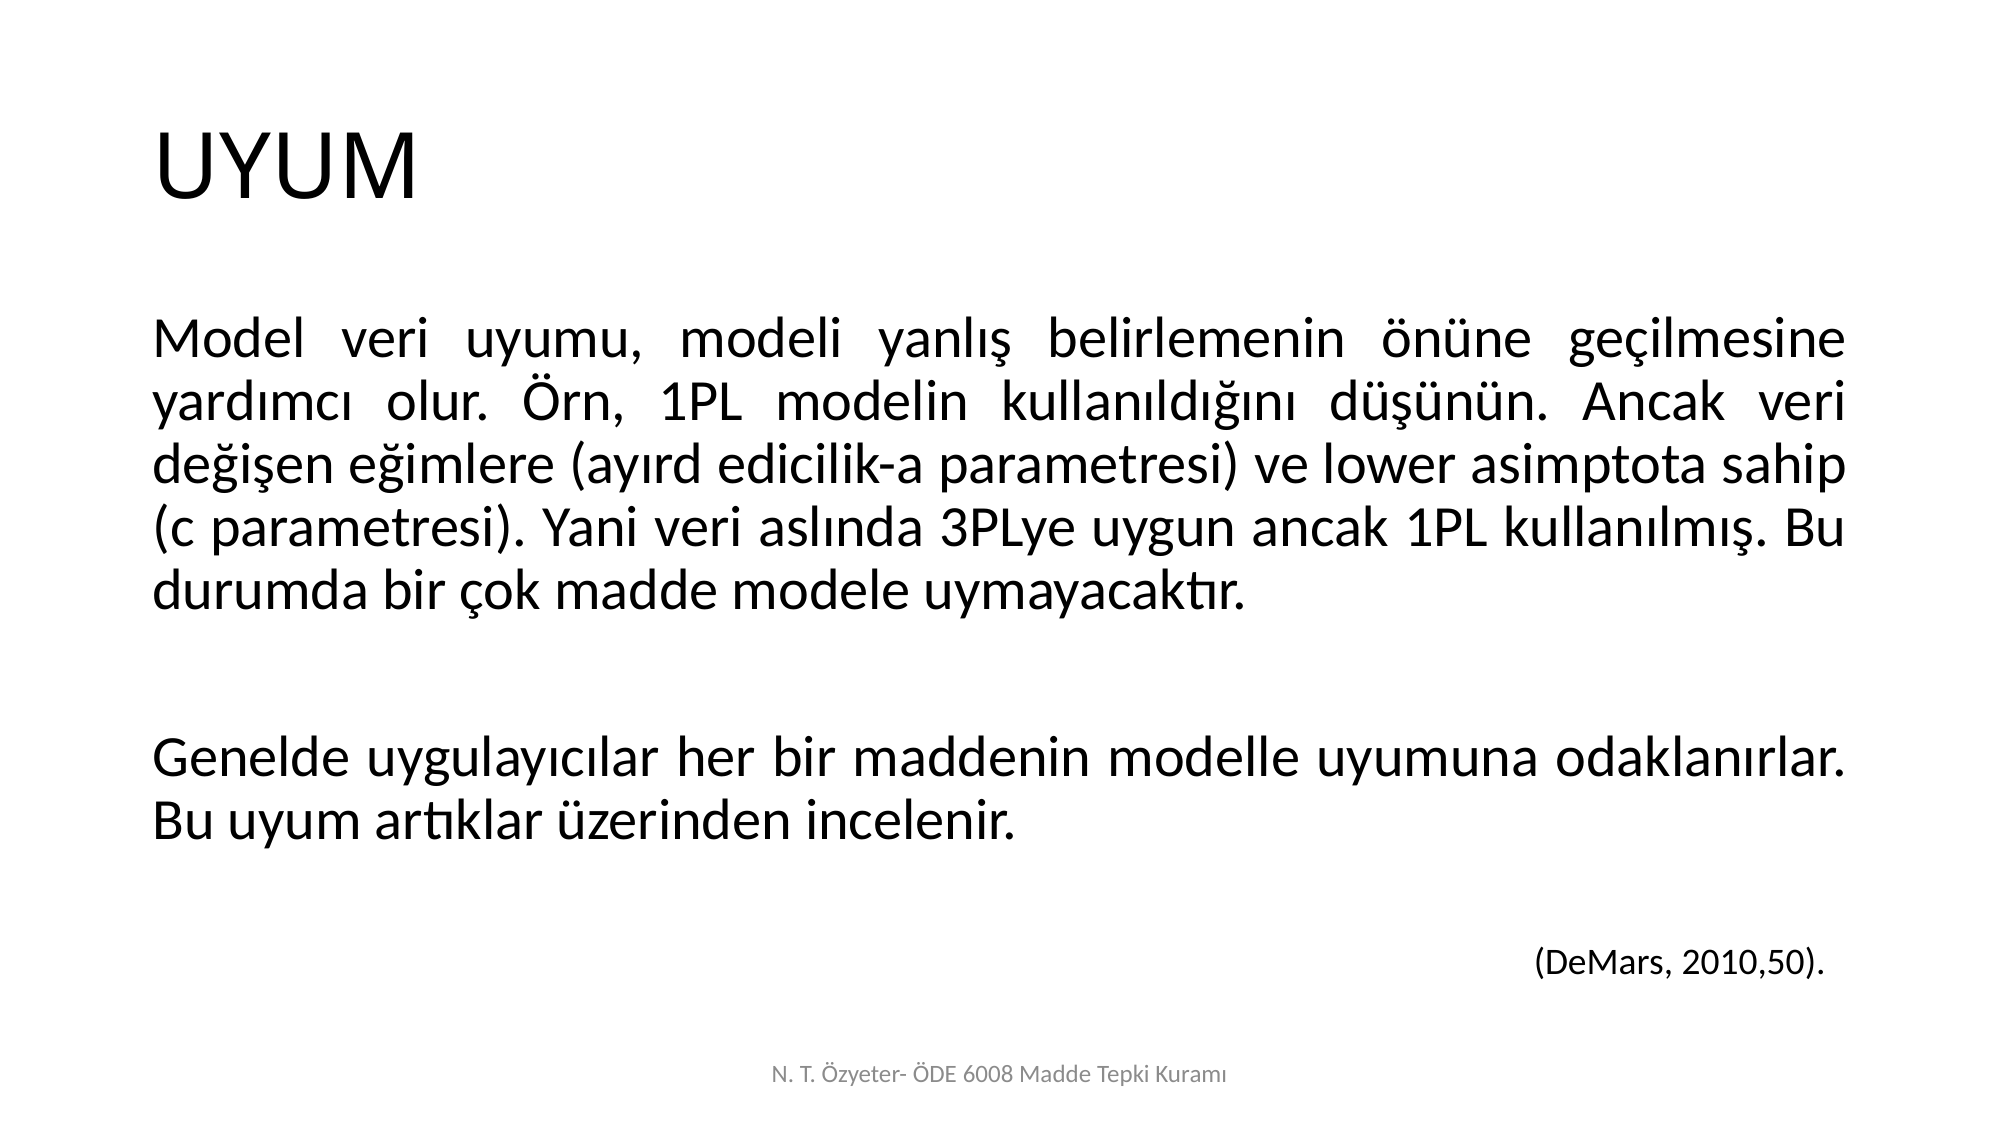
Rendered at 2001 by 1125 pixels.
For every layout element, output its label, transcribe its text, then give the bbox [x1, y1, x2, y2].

text_box (DeMars, 2010,50). [1518, 929, 1841, 990]
list Model veri uyumu, modeli yanlış belirlemenin önüne geçilmesine yardımcı olur. Örn, 1PL modelin kullanıldığını düşünün. Ancak veri değişen eğimlere (ayırd edicilik-a parametresi) ve lower asimptota sahip (c parametresi). Yani veri aslında 3PLye uygun ancak 1PL kullanılmış. Bu durumda bir çok madde modele uymayacaktır. Genelde uygulayıcılar her bir maddenin modelle uyumuna odaklanırlar. Bu uyum artıklar üzerinden incelenir. [137, 299, 1863, 1014]
footer N. T. Özyeter- ÖDE 6008 Madde Tepki Kuramı [662, 1042, 1338, 1103]
title UYUM [137, 59, 1863, 278]
